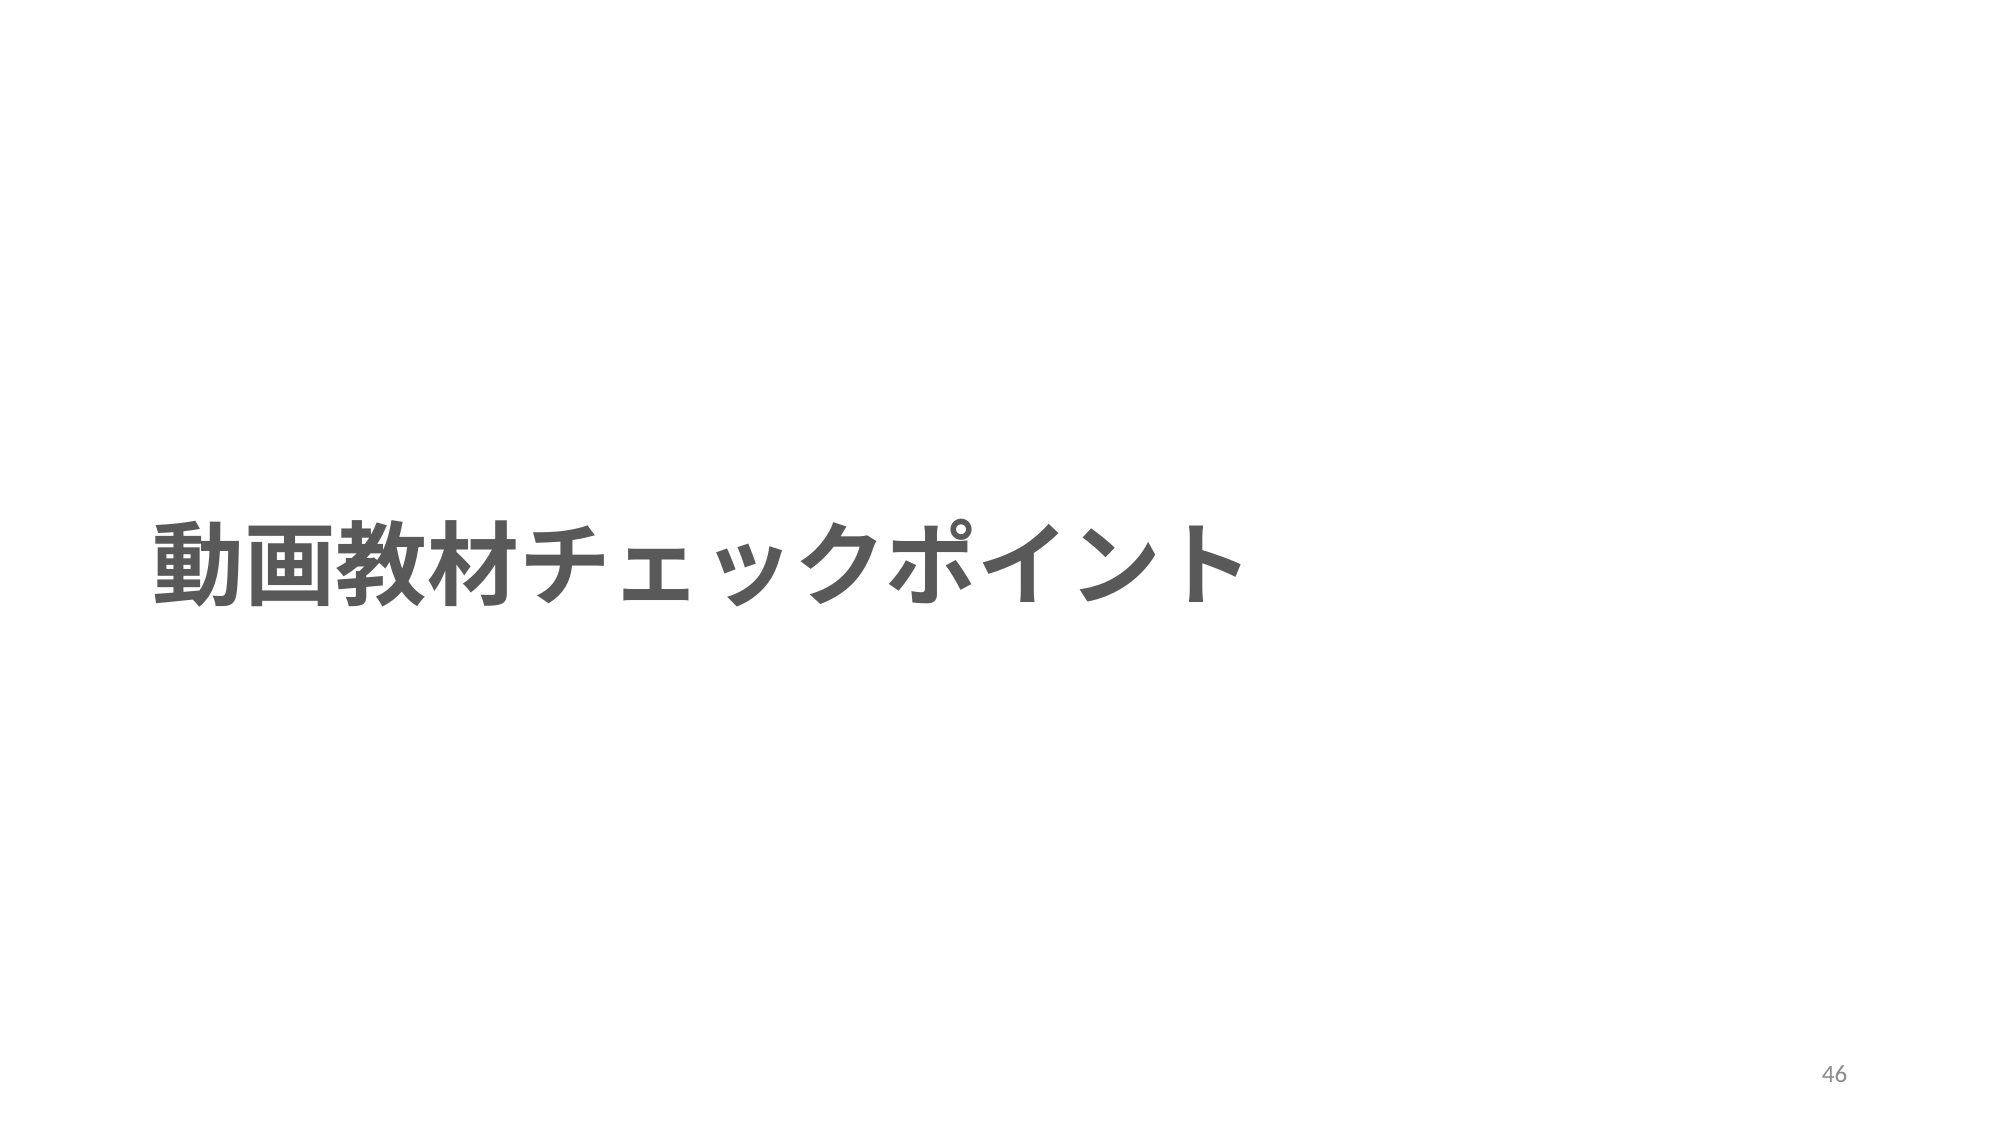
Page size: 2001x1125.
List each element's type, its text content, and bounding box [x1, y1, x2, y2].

text_box 動画教材チェックポイント [137, 334, 1863, 803]
slide_number 46 [1412, 1042, 1863, 1103]
